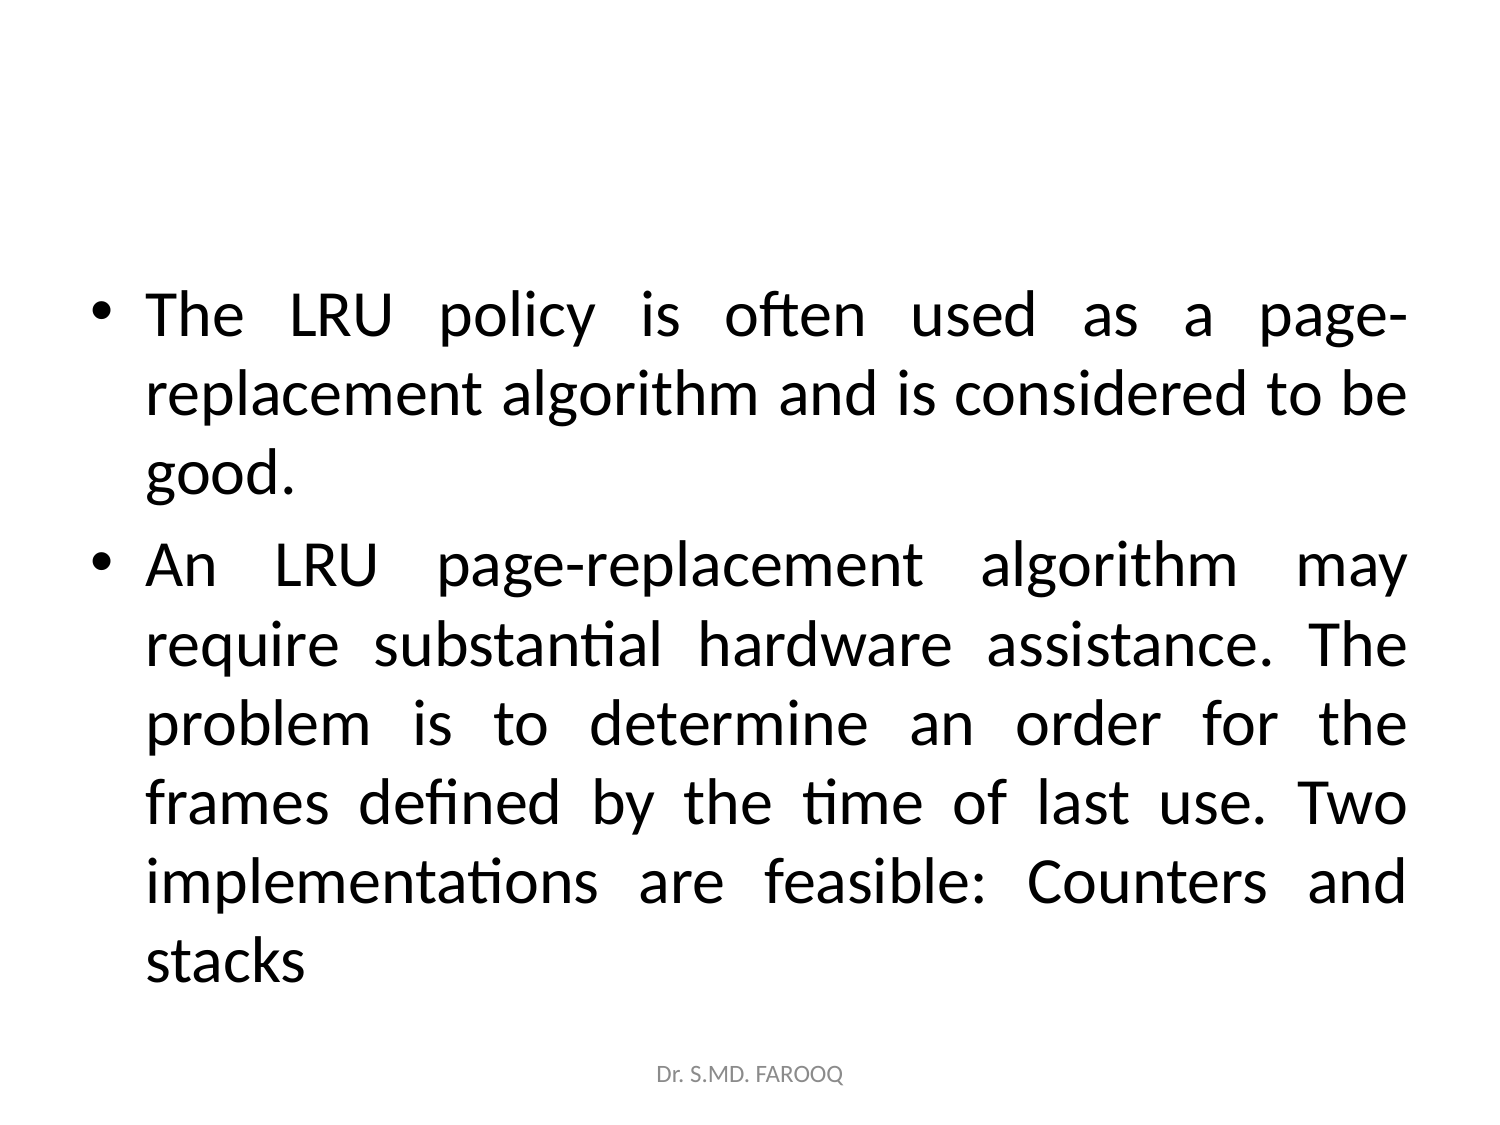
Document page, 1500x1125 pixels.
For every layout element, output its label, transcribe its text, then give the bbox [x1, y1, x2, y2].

footer Dr. S.MD. FAROOQ [512, 1042, 988, 1103]
list The LRU policy is often used as a page-replacement algorithm and is considered to be good. An LRU page-replacement algorithm may require substantial hardware assistance. The problem is to determine an order for the frames defined by the time of last use. Two implementations are feasible: Counters and stacks [75, 262, 1425, 1005]
